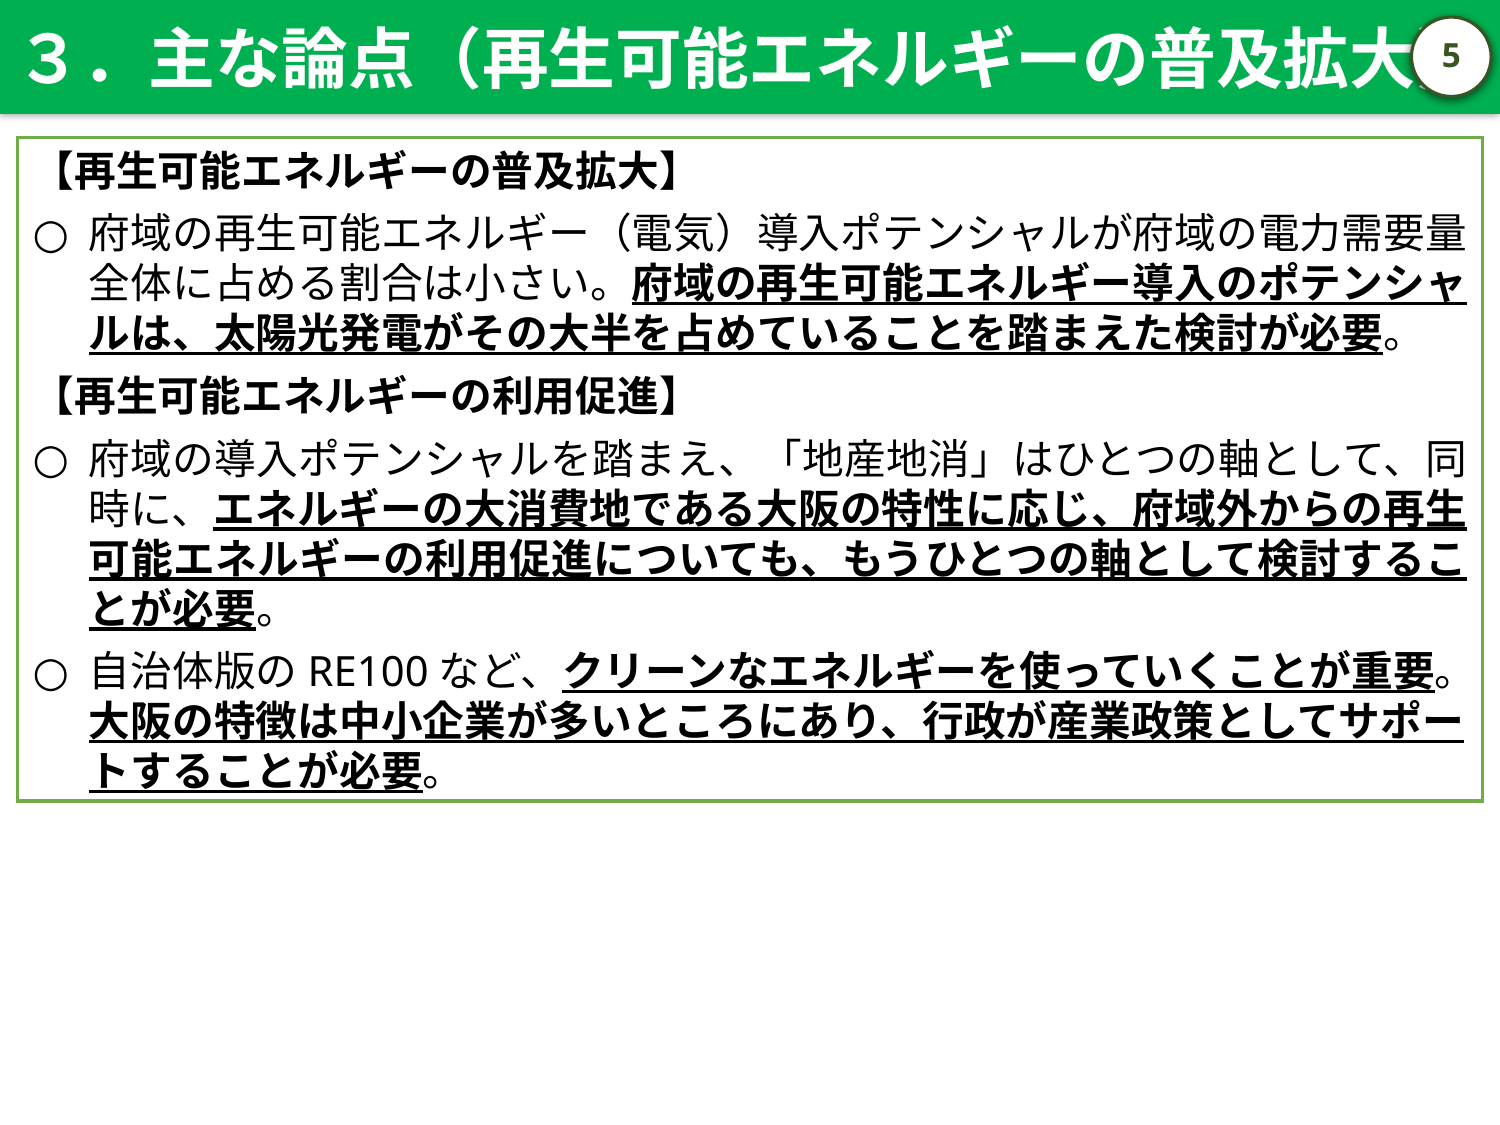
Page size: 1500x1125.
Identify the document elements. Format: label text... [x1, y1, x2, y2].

text_box 4 [1411, 17, 1492, 97]
text_box ３．主な論点（再生可能エネルギーの普及拡大） [0, 0, 1500, 114]
text_box 【再生可能エネルギーの普及拡大】 府域の再生可能エネルギー（電気）導入ポテンシャルが府域の電力需要量全体に占める割合は小さい。府域の再生可能エネルギー導入のポテンシャルは、太陽光発電がその大半を占めていることを踏まえた検討が必要。 【再生可能エネルギーの利用促進】 府域の導入ポテンシャルを踏まえ、「地産地消」はひとつの軸として、同時に、エネルギーの大消費地である大阪の特性に応じ、府域外からの再生可能エネルギーの利用促進についても、もうひとつの軸として検討することが必要。 自治体版のRE100など、クリーンなエネルギーを使っていくことが重要。大阪の特徴は中小企業が多いところにあり、行政が産業政策としてサポートすることが必要。 [17, 136, 1483, 802]
